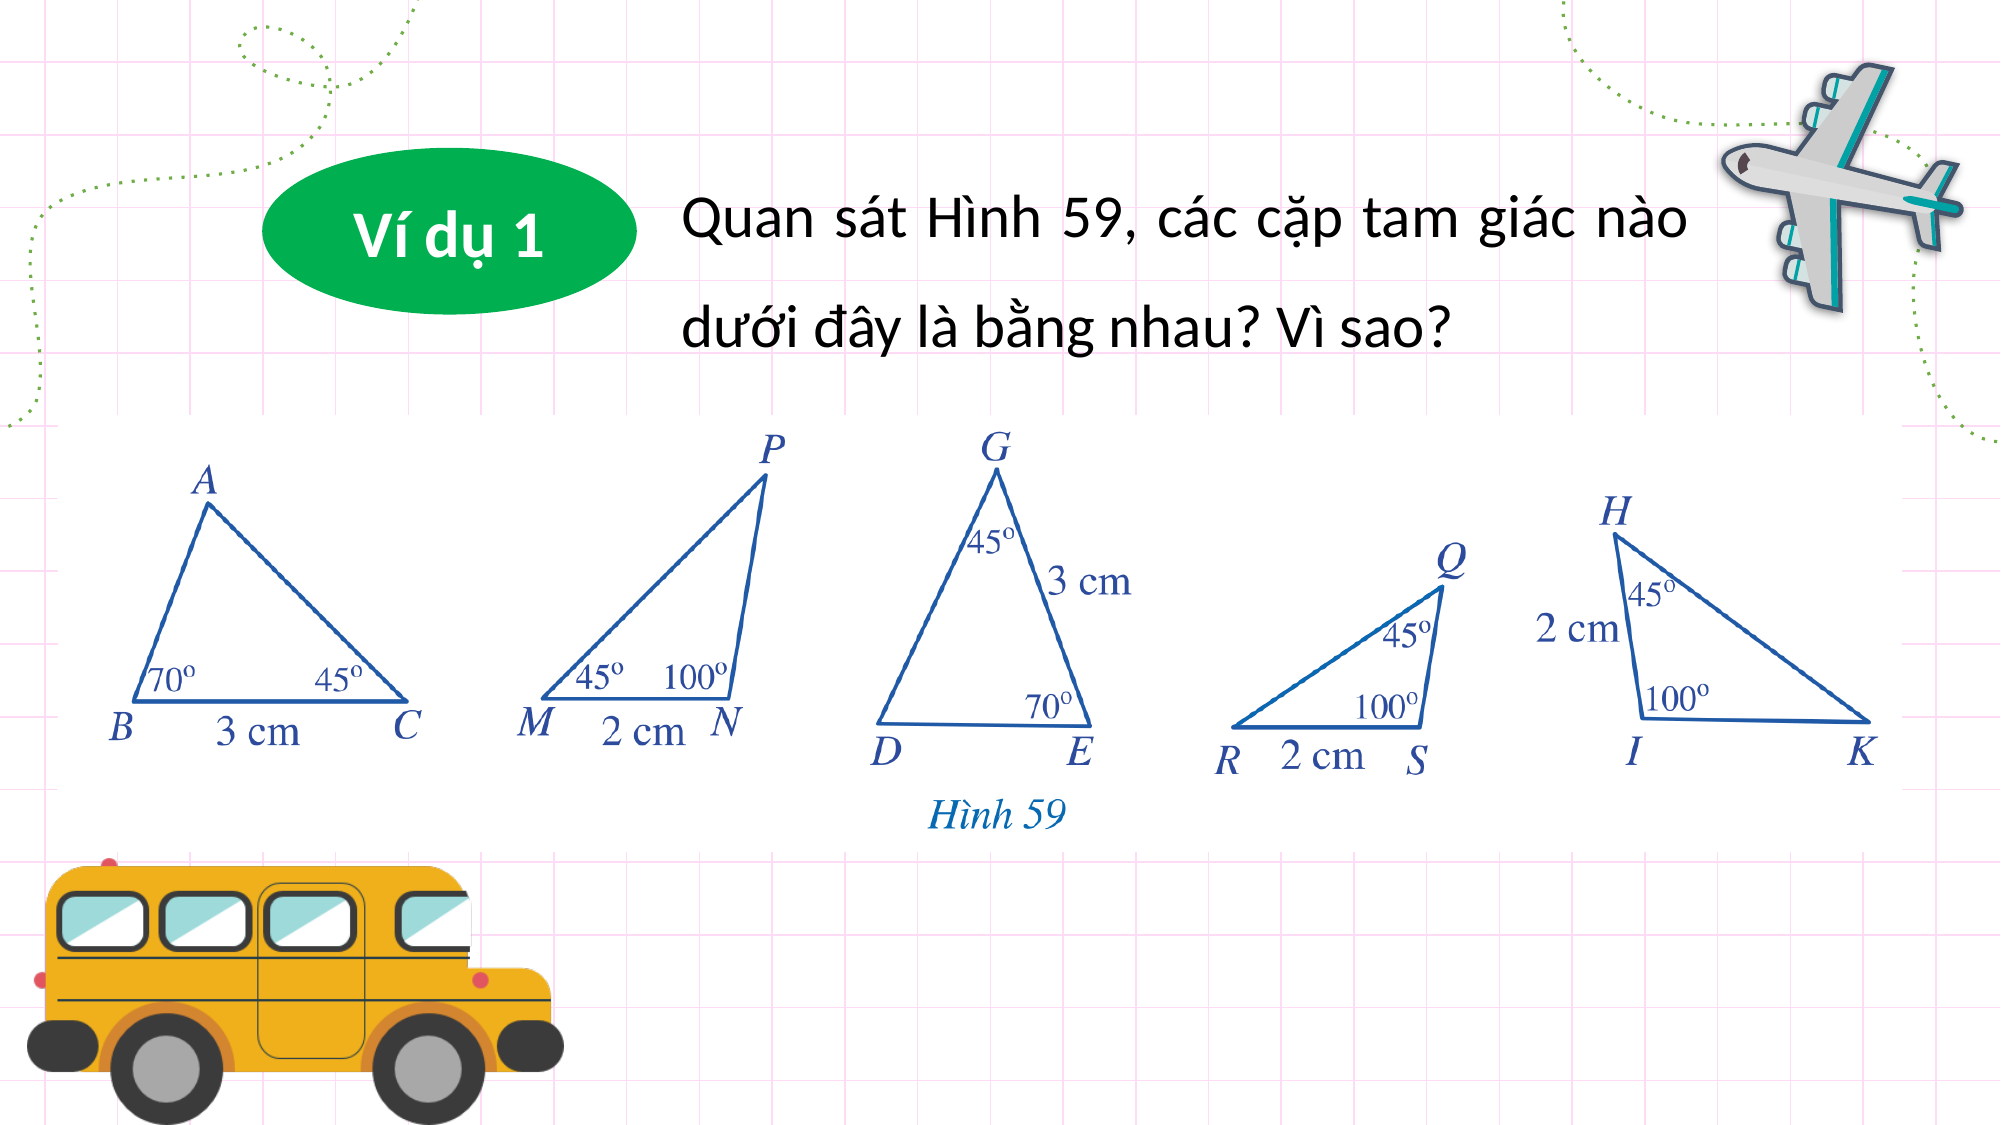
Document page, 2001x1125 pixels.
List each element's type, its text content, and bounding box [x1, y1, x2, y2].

text_box Quan sát Hình 59, các cặp tam giác nào dưới đây là bằng nhau? Vì sao? [666, 132, 1705, 368]
text_box Ví dụ 1 [262, 147, 637, 315]
text_box [1563, 1, 1720, 155]
picture [57, 415, 1902, 852]
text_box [1720, 62, 1965, 313]
picture [27, 858, 564, 1125]
text_box [1873, 313, 2000, 442]
